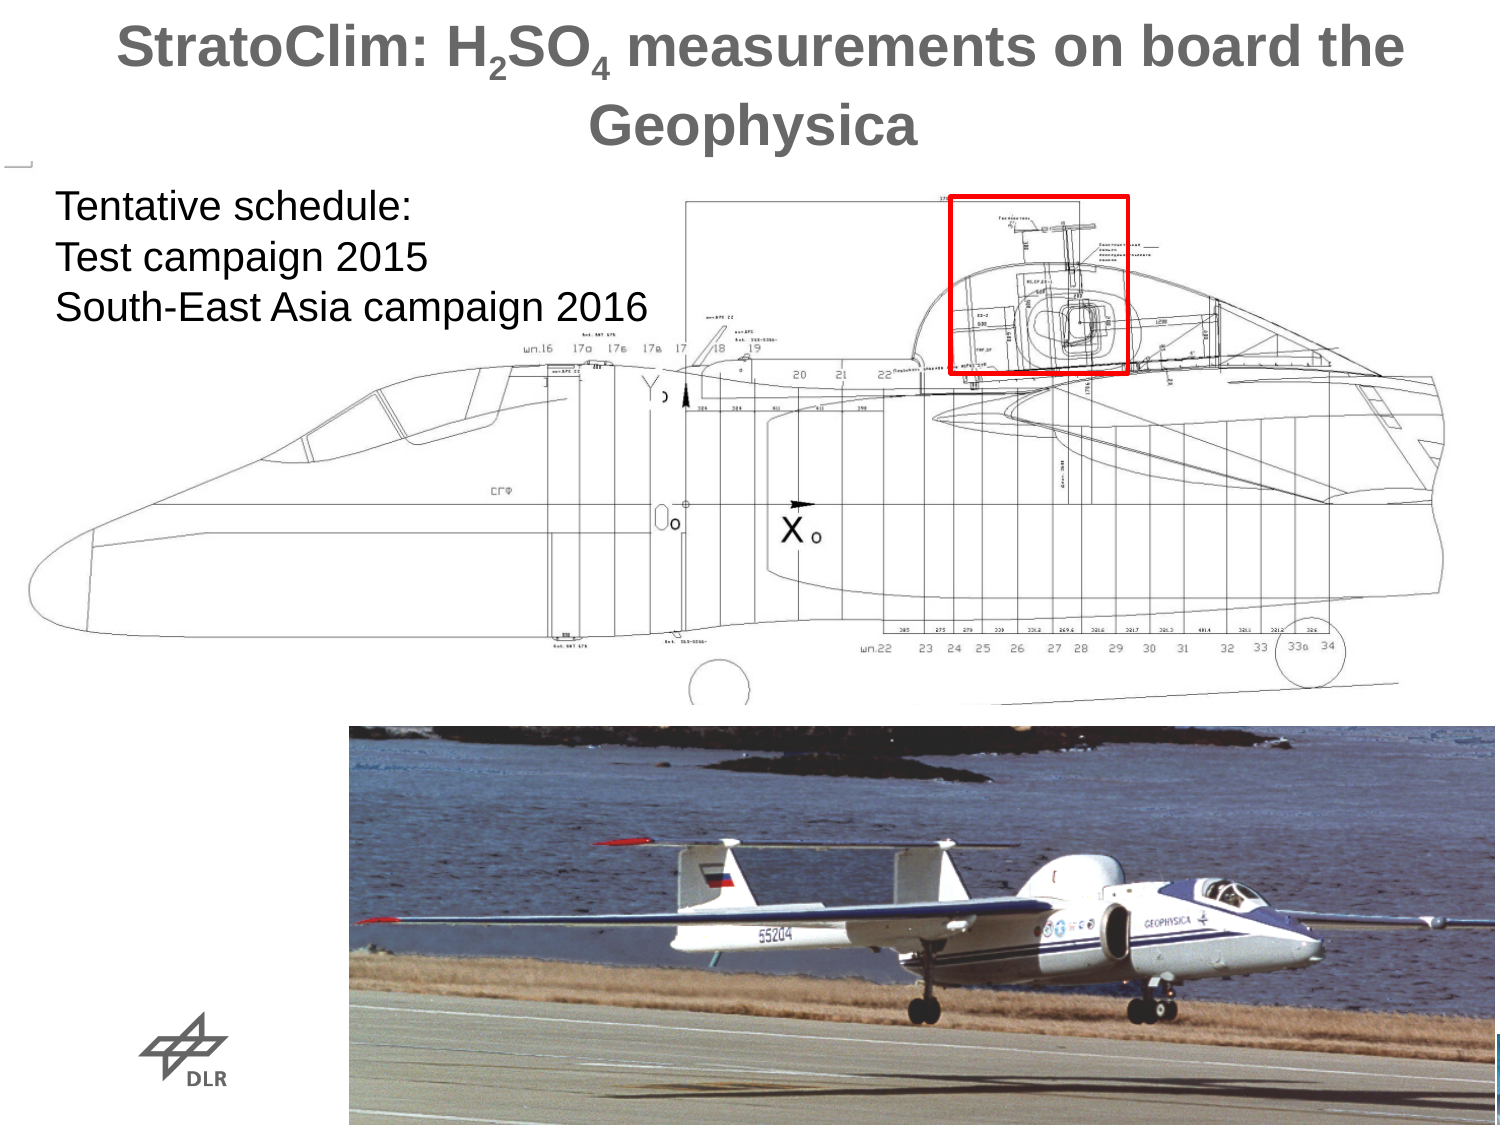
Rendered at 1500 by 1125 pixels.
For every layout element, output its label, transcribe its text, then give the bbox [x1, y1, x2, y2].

picture [0, 1007, 347, 1125]
title StratoClim: H2SO4 measurements on board the Geophysica [76, 7, 1447, 130]
picture [3, 161, 1500, 705]
picture [348, 725, 1496, 1125]
